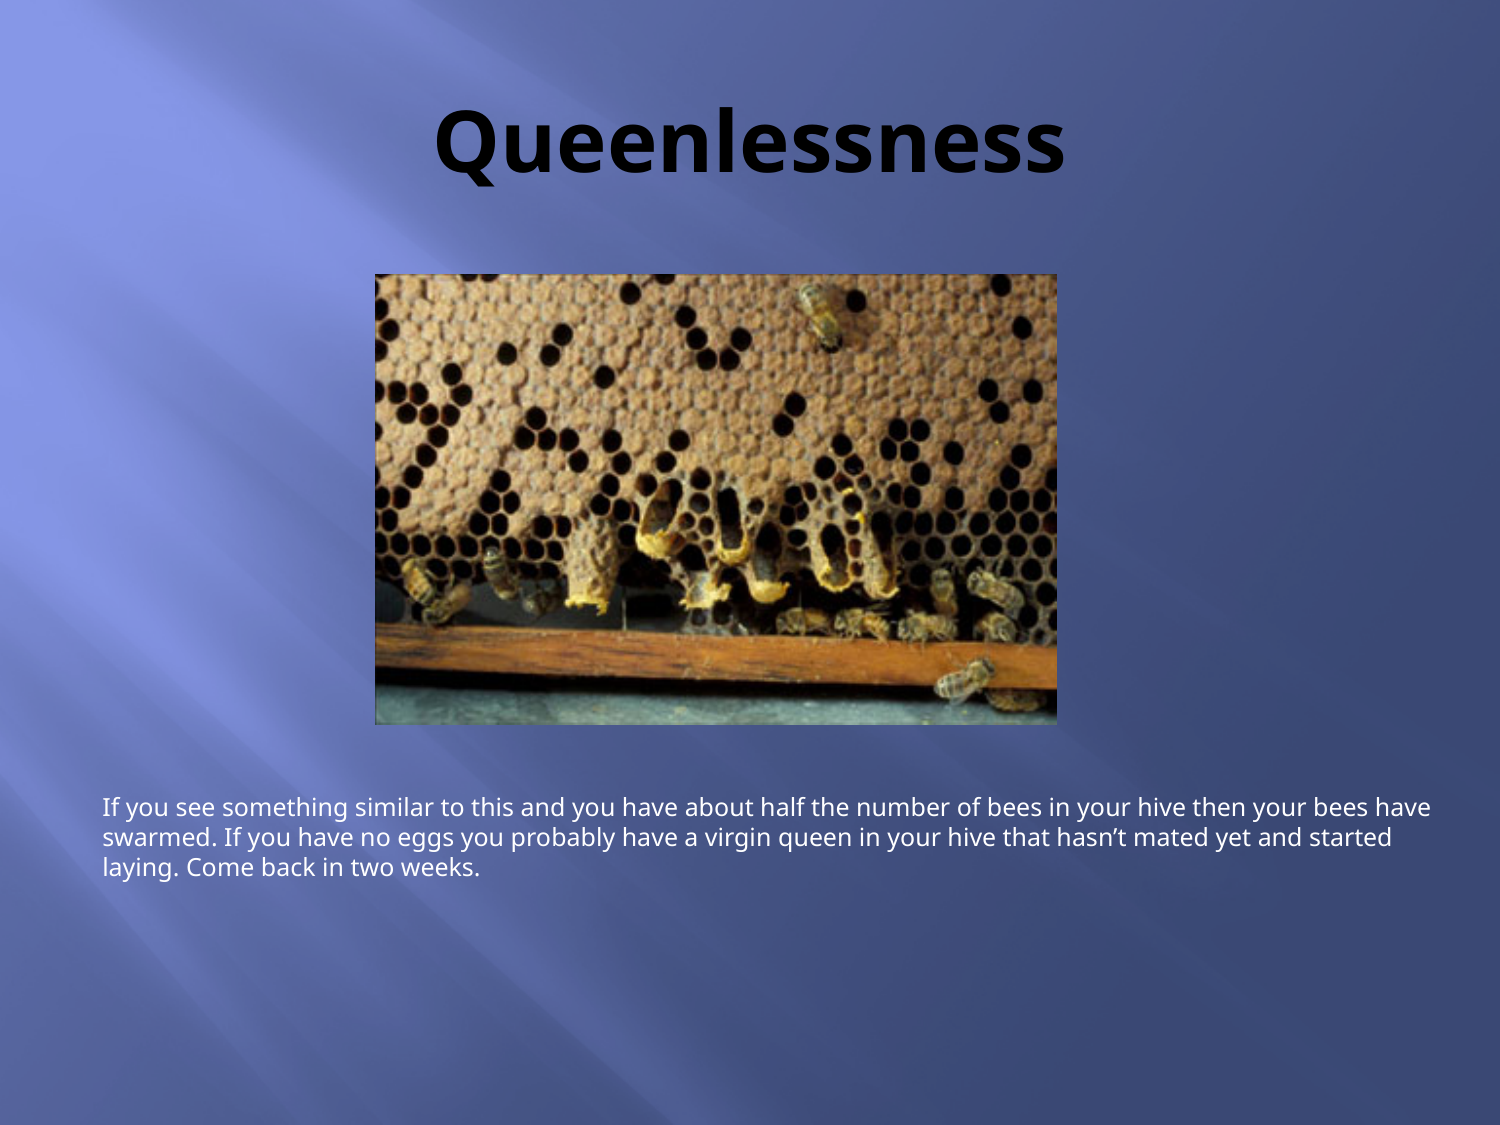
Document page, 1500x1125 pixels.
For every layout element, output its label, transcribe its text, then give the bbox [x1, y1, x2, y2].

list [374, 274, 1057, 726]
title Queenlessness [75, 45, 1425, 233]
text_box If you see something similar to this and you have about half the number of bees in your hive then your bees have swarmed. If you have no eggs you probably have a virgin queen in your hive that hasn’t mated yet and started laying. Come back in two weeks. [87, 784, 1475, 890]
